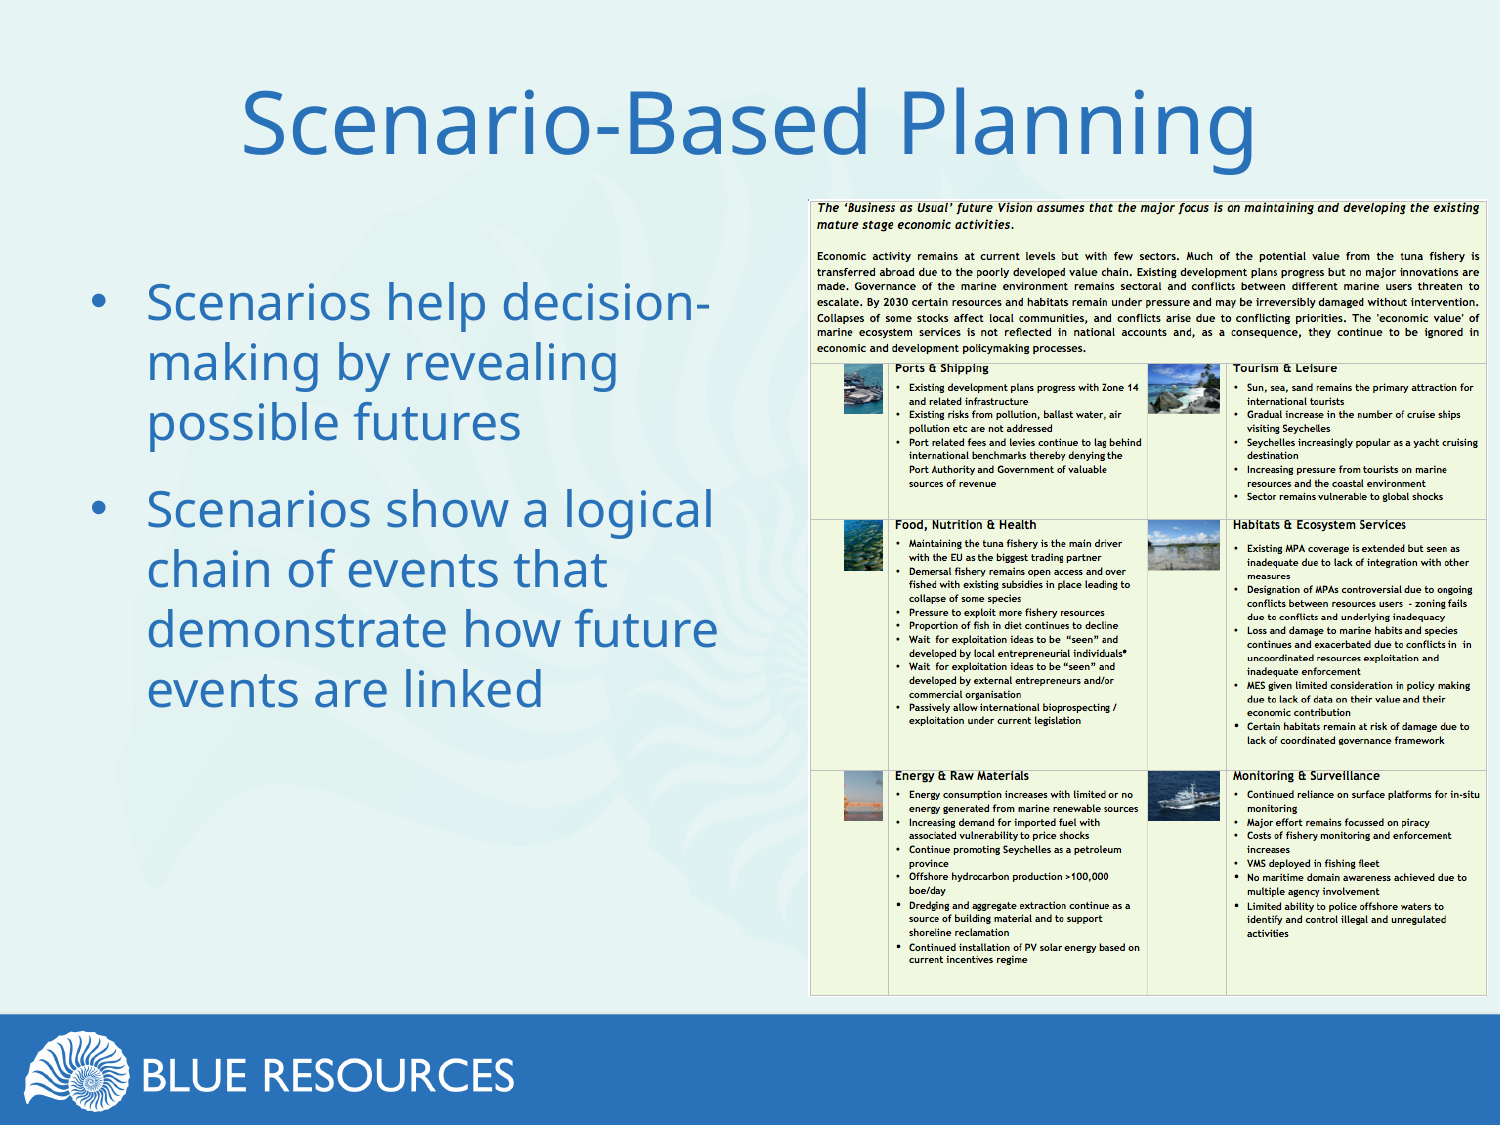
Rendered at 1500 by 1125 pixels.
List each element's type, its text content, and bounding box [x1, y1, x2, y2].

picture [0, 1012, 539, 1125]
list Scenarios help decision-making by revealing possible futures Scenarios show a logical chain of events that demonstrate how future events are linked [75, 262, 761, 1005]
picture [808, 119, 1488, 1077]
title Scenario-Based Planning [0, 26, 1500, 214]
